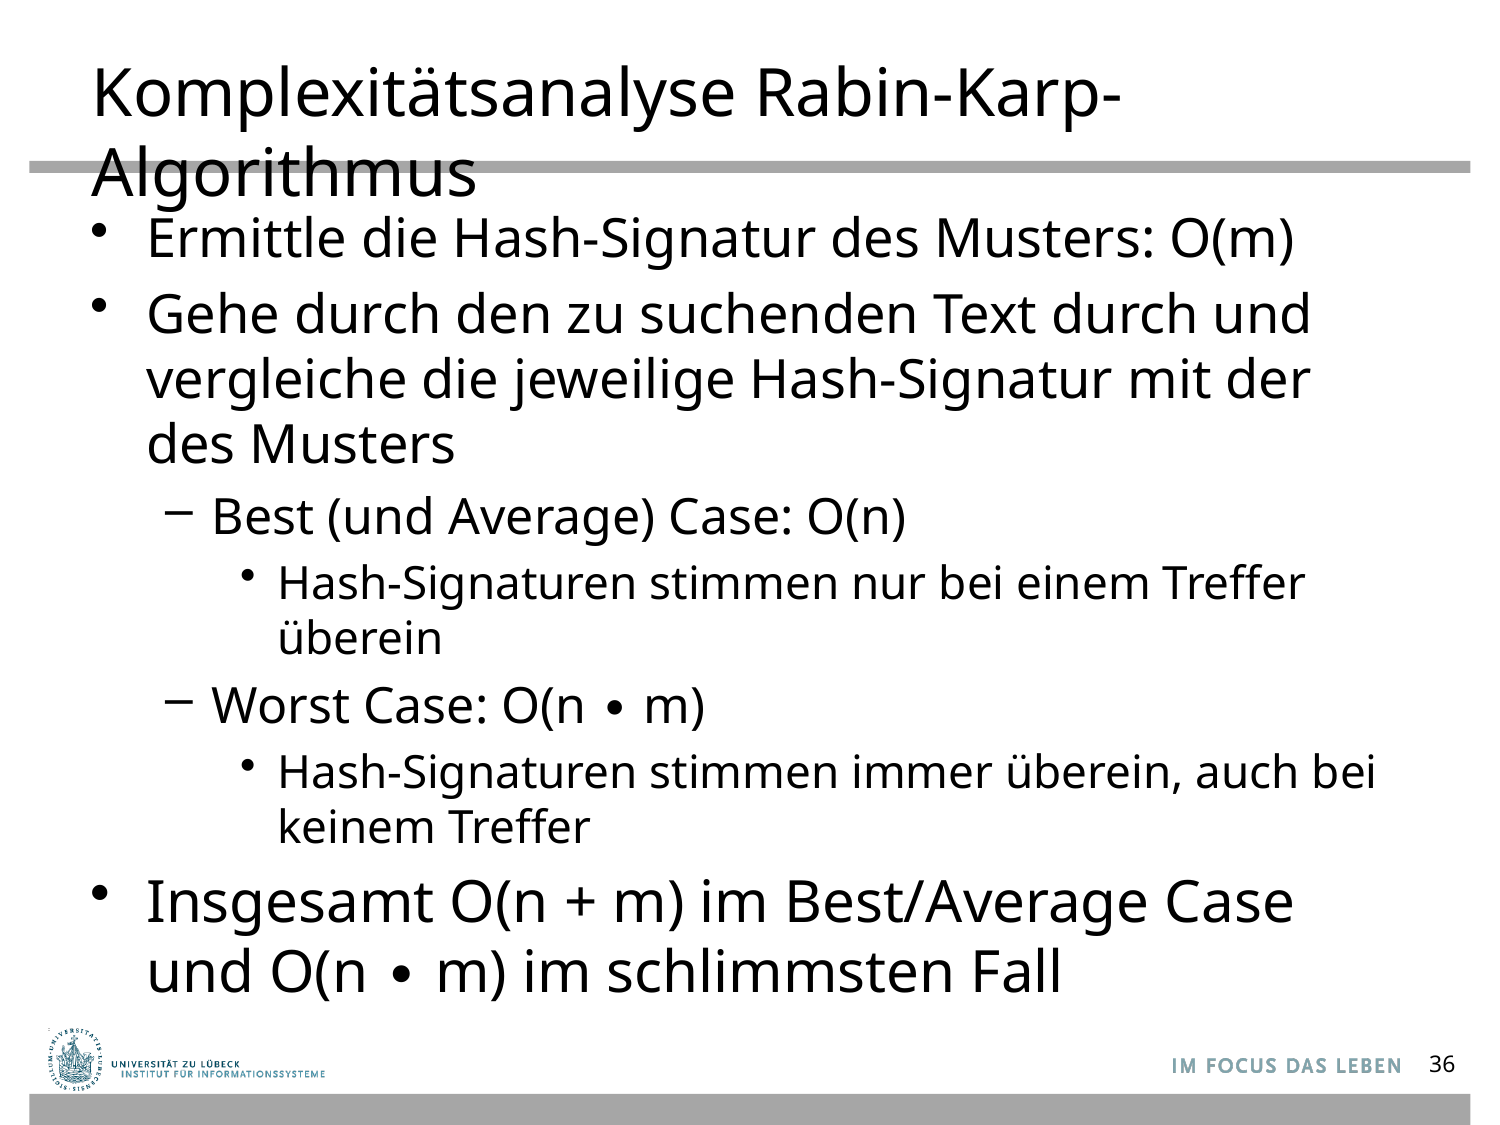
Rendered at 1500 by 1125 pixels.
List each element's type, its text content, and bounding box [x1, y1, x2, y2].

title Komplexitätsanalyse Rabin-Karp-Algorithmus [76, 42, 1427, 126]
list Ermittle die Hash-Signatur des Musters: O(m) Gehe durch den zu suchenden Text durch und vergleiche die jeweilige Hash-Signatur mit der des Musters Best (und Average) Case: O(n) Hash-Signaturen stimmen nur bei einem Treffer überein Worst Case: O(n ∙ m) Hash-Signaturen stimmen immer überein, auch bei keinem Treffer Insgesamt O(n + m) im Best/Average Case und O(n ∙ m) im schlimmsten Fall [75, 196, 1425, 1012]
picture [1173, 1058, 1305, 1073]
slide_number 36 [1305, 1050, 1471, 1083]
